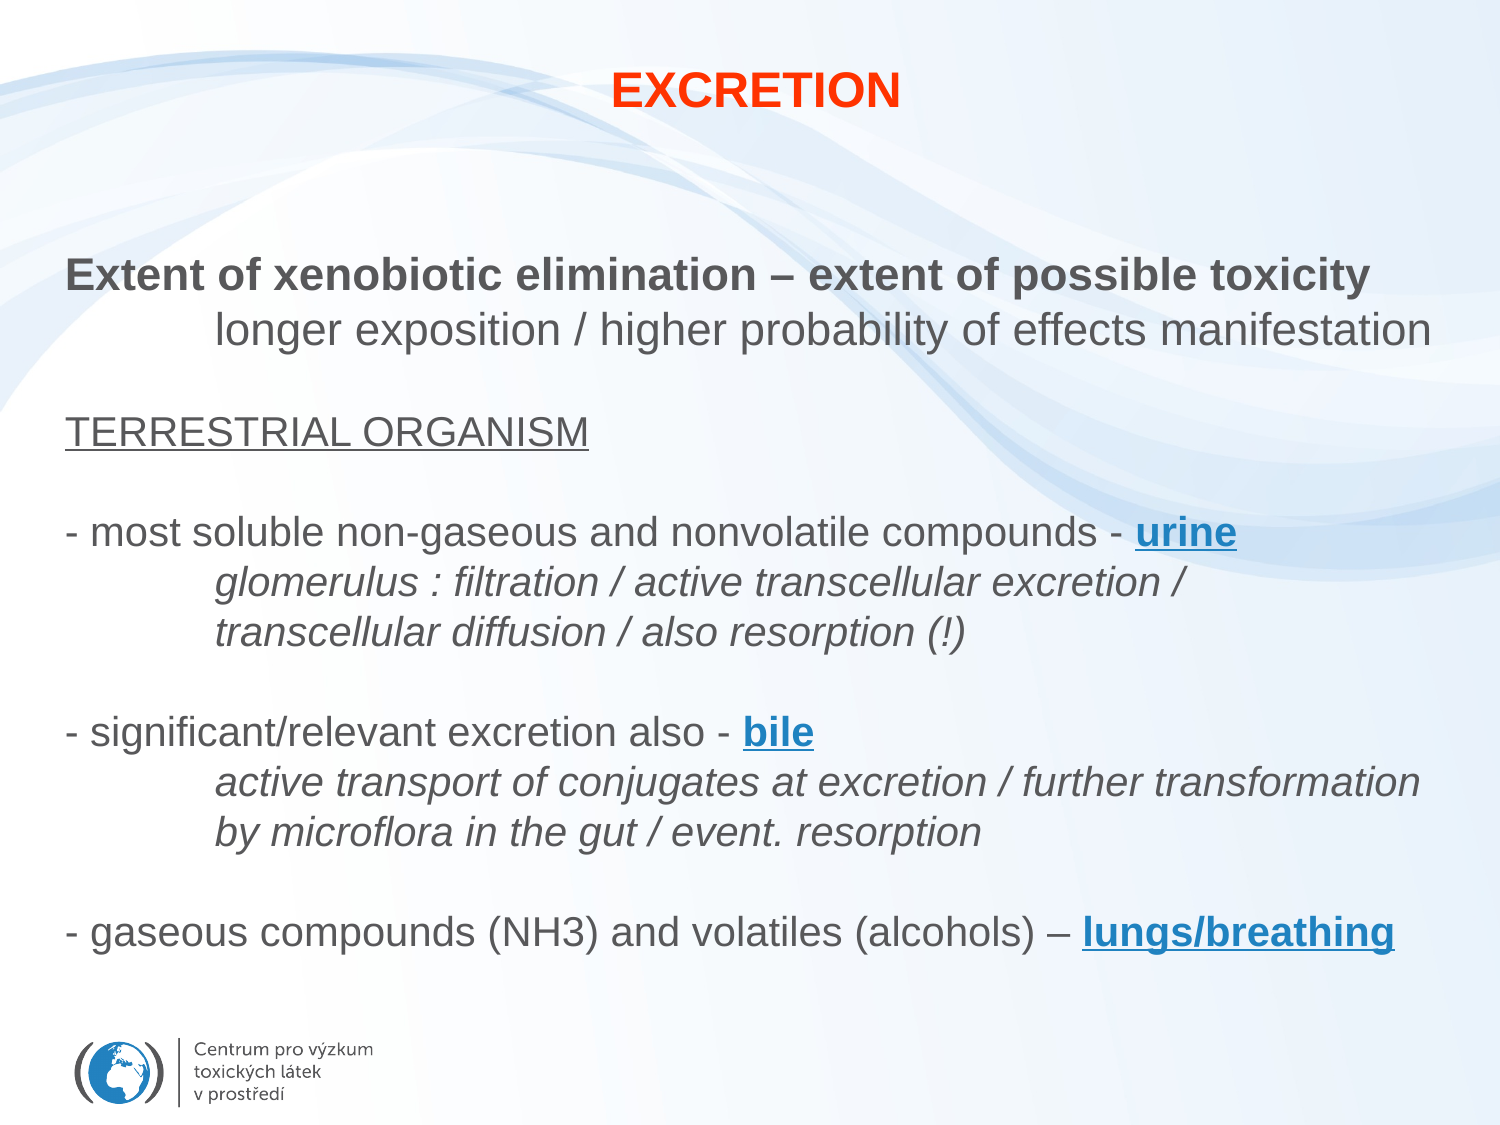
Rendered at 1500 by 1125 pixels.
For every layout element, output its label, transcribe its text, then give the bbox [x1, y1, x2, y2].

picture [0, 0, 1500, 1125]
text_box Extent of xenobiotic elimination – extent of possible toxicity longer exposition / higher probability of effects manifestation TERRESTRIAL ORGANISM - most soluble non-gaseous and nonvolatile compounds - urine glomerulus : filtration / active transcellular excretion / transcellular diffusion / also resorption (!) - significant/relevant excretion also - bile active transport of conjugates at excretion / further transformation by microflora in the gut / event. resorption - gaseous compounds (NH3) and volatiles (alcohols) – lungs/breathing [49, 237, 1463, 963]
text_box EXCRETION [49, 49, 1463, 125]
